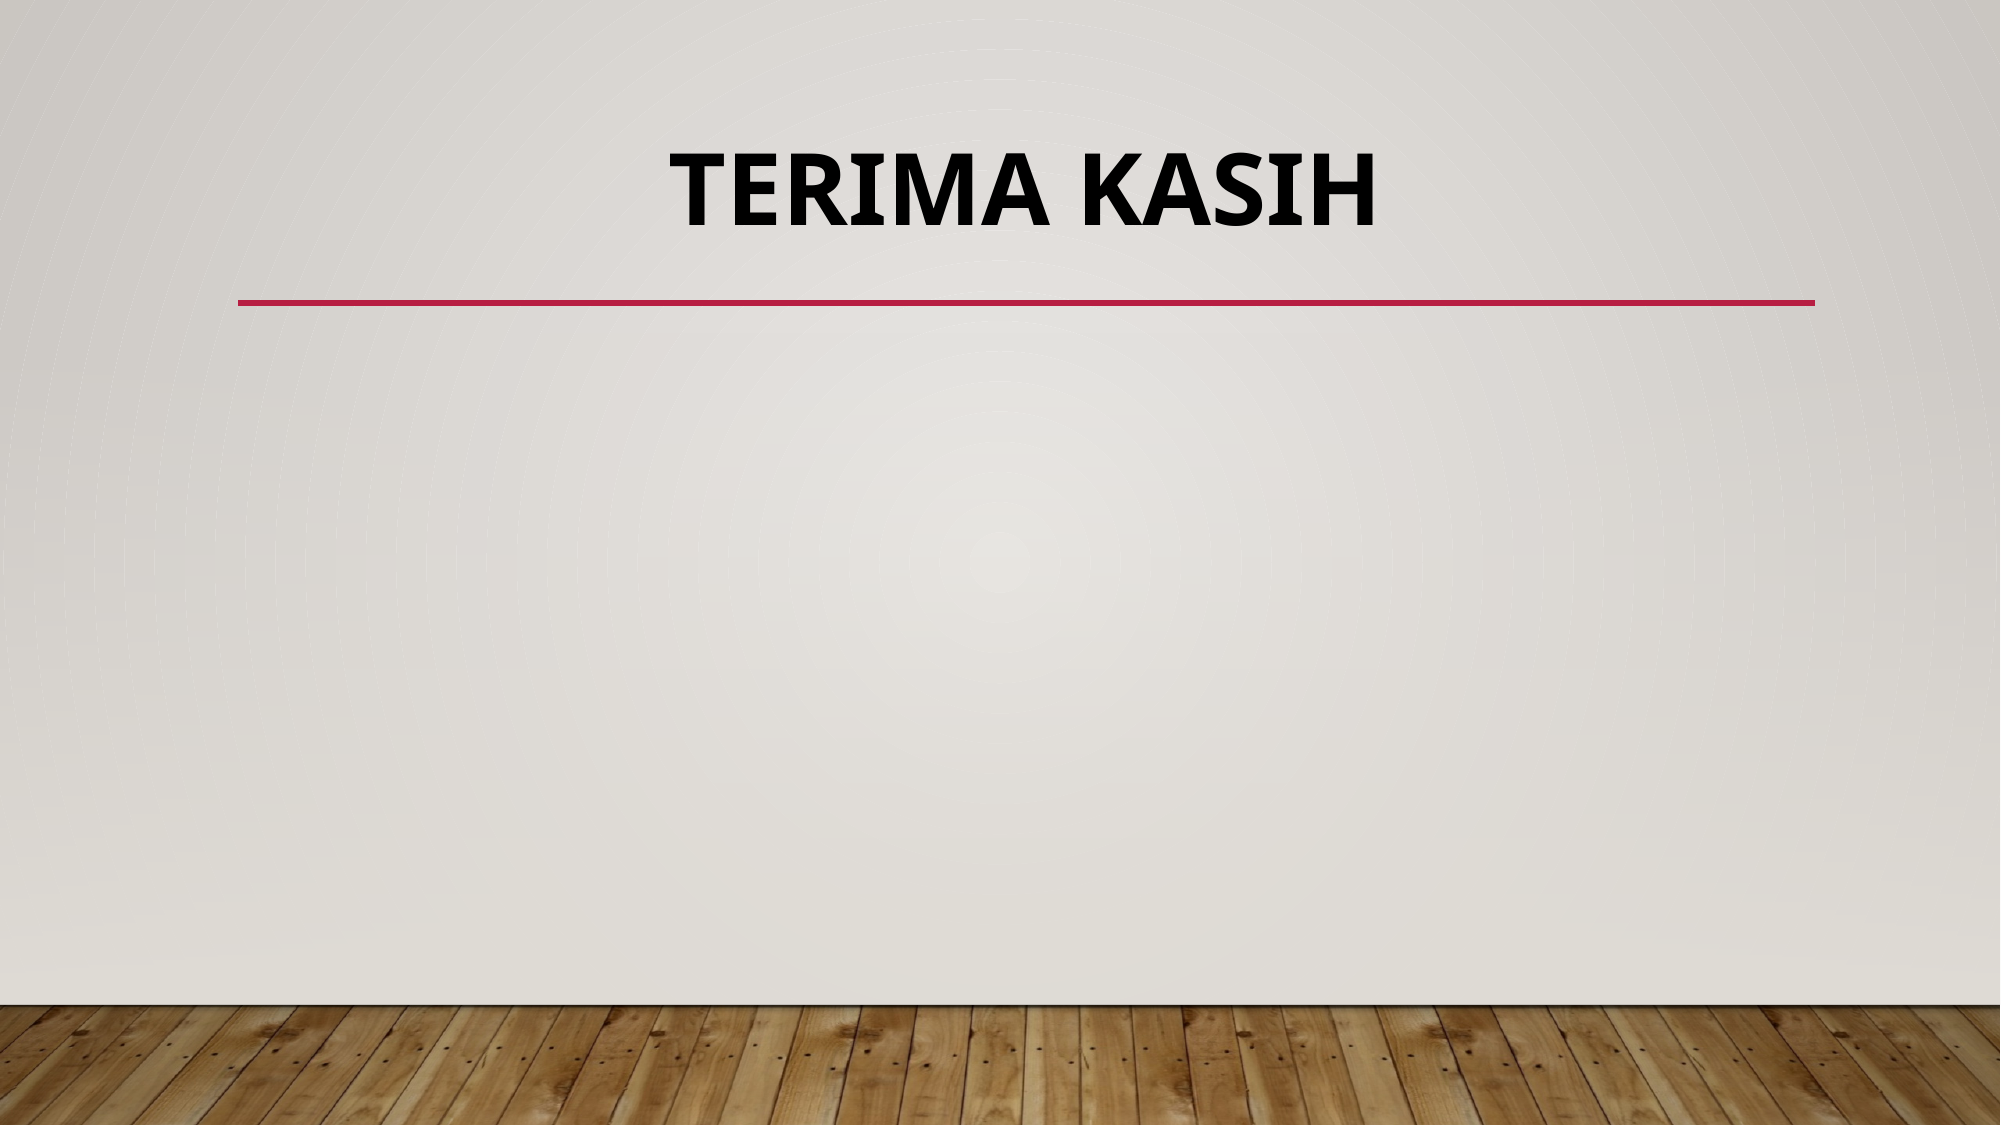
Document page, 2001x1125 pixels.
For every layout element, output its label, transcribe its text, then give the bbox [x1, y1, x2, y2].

picture [0, 1005, 2000, 1125]
title Terima Kasih [238, 131, 1814, 268]
